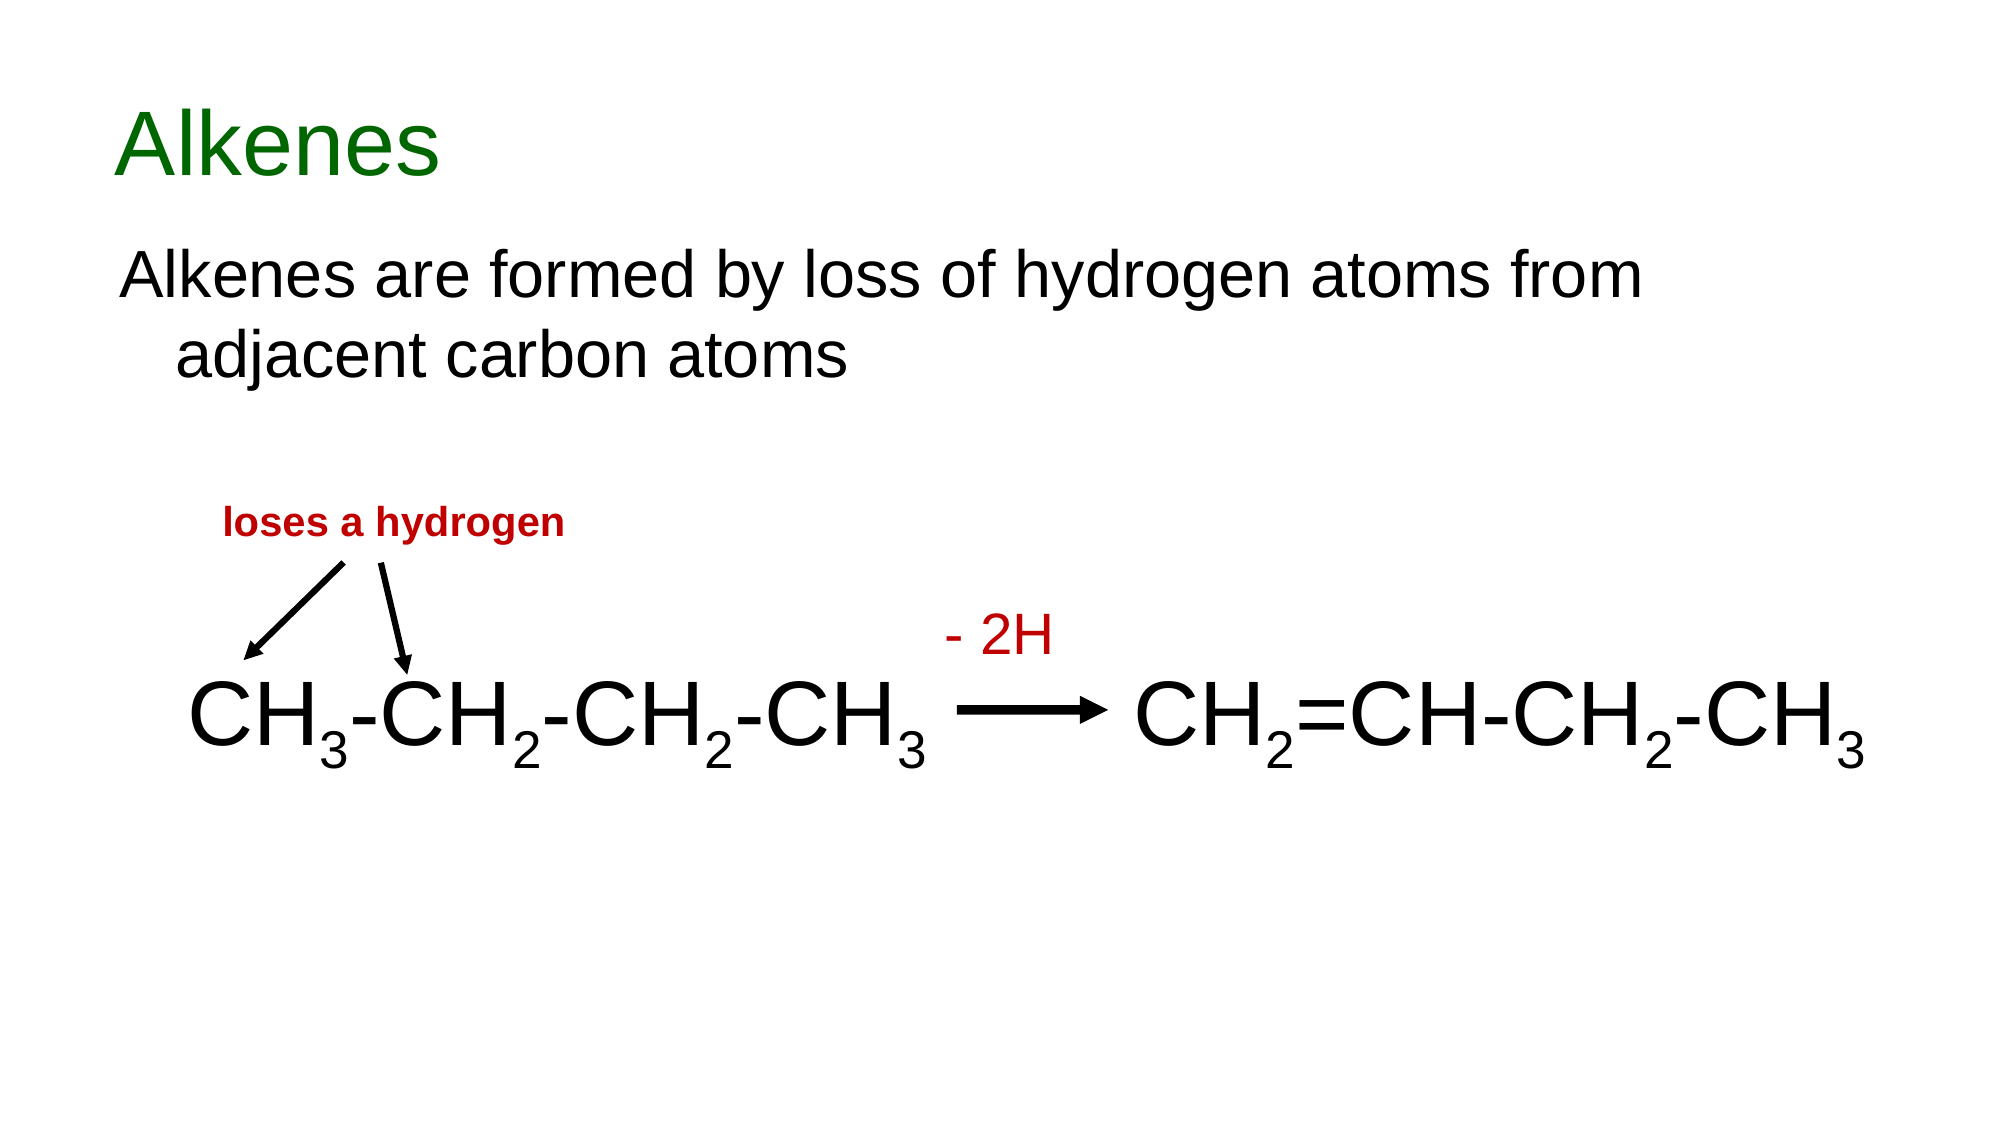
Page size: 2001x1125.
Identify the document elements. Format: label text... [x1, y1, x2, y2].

text_box loses a hydrogen [207, 487, 581, 553]
title Alkenes [99, 45, 1900, 233]
list Alkenes are formed by loss of hydrogen atoms from adjacent carbon atoms [104, 223, 1670, 445]
text_box CH2=CH-CH2-CH3 [1118, 646, 1882, 787]
text_box [956, 703, 1109, 717]
text_box [380, 562, 411, 675]
text_box CH3-CH2-CH2-CH3 [172, 646, 942, 787]
text_box [243, 562, 344, 661]
text_box - 2H [930, 588, 1070, 674]
